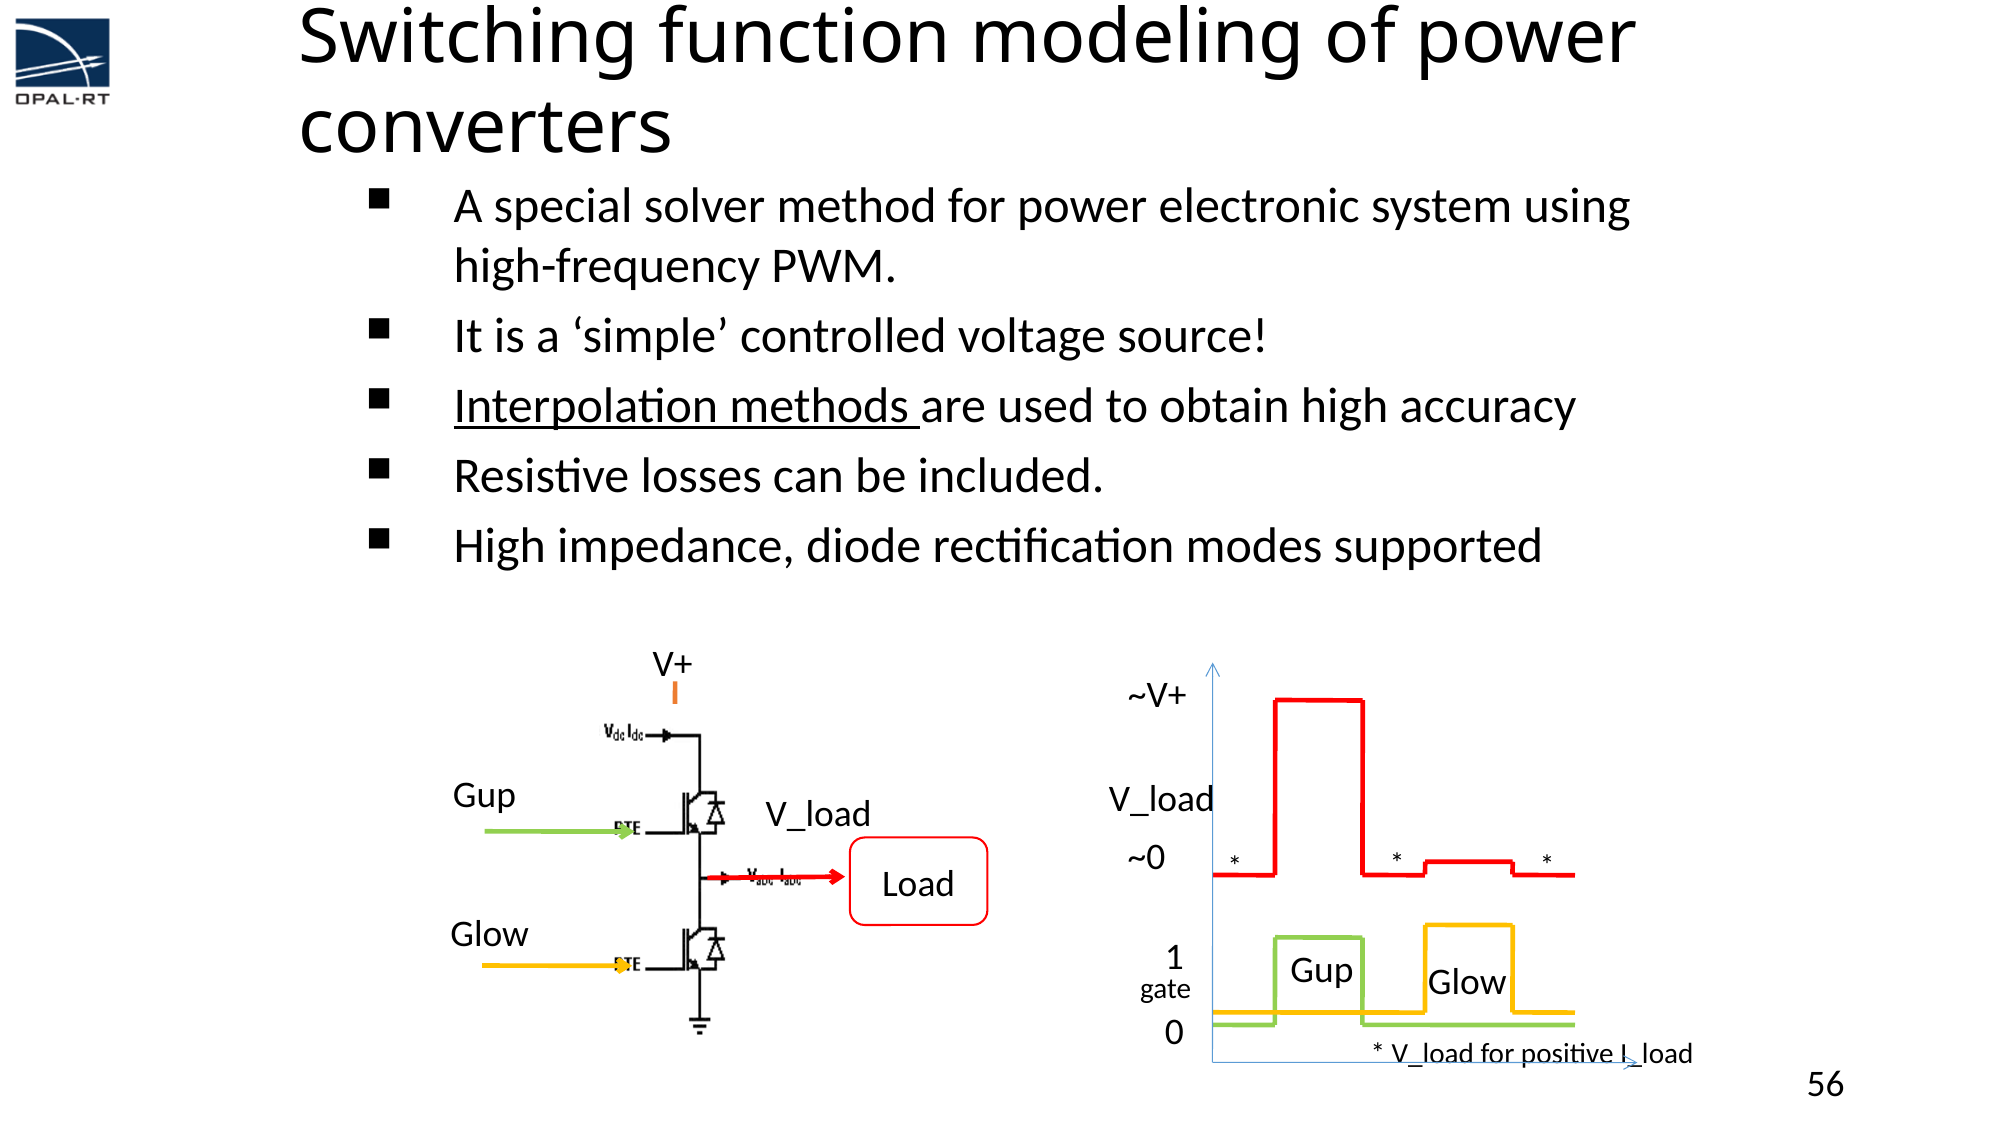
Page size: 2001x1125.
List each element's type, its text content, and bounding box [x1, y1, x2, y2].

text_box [435, 631, 988, 1050]
text_box A special solver method for power electronic system using high-frequency PWM. It is a ‘simple’ controlled voltage source! Interpolation methods are used to obtain high accuracy Resistive losses can be included. High impedance, diode rectification modes supported [247, 165, 1699, 606]
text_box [1212, 837, 1711, 1078]
picture [11, 15, 113, 108]
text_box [1093, 662, 1638, 1063]
text_box Switching function modeling of power converters [291, 30, 1838, 125]
